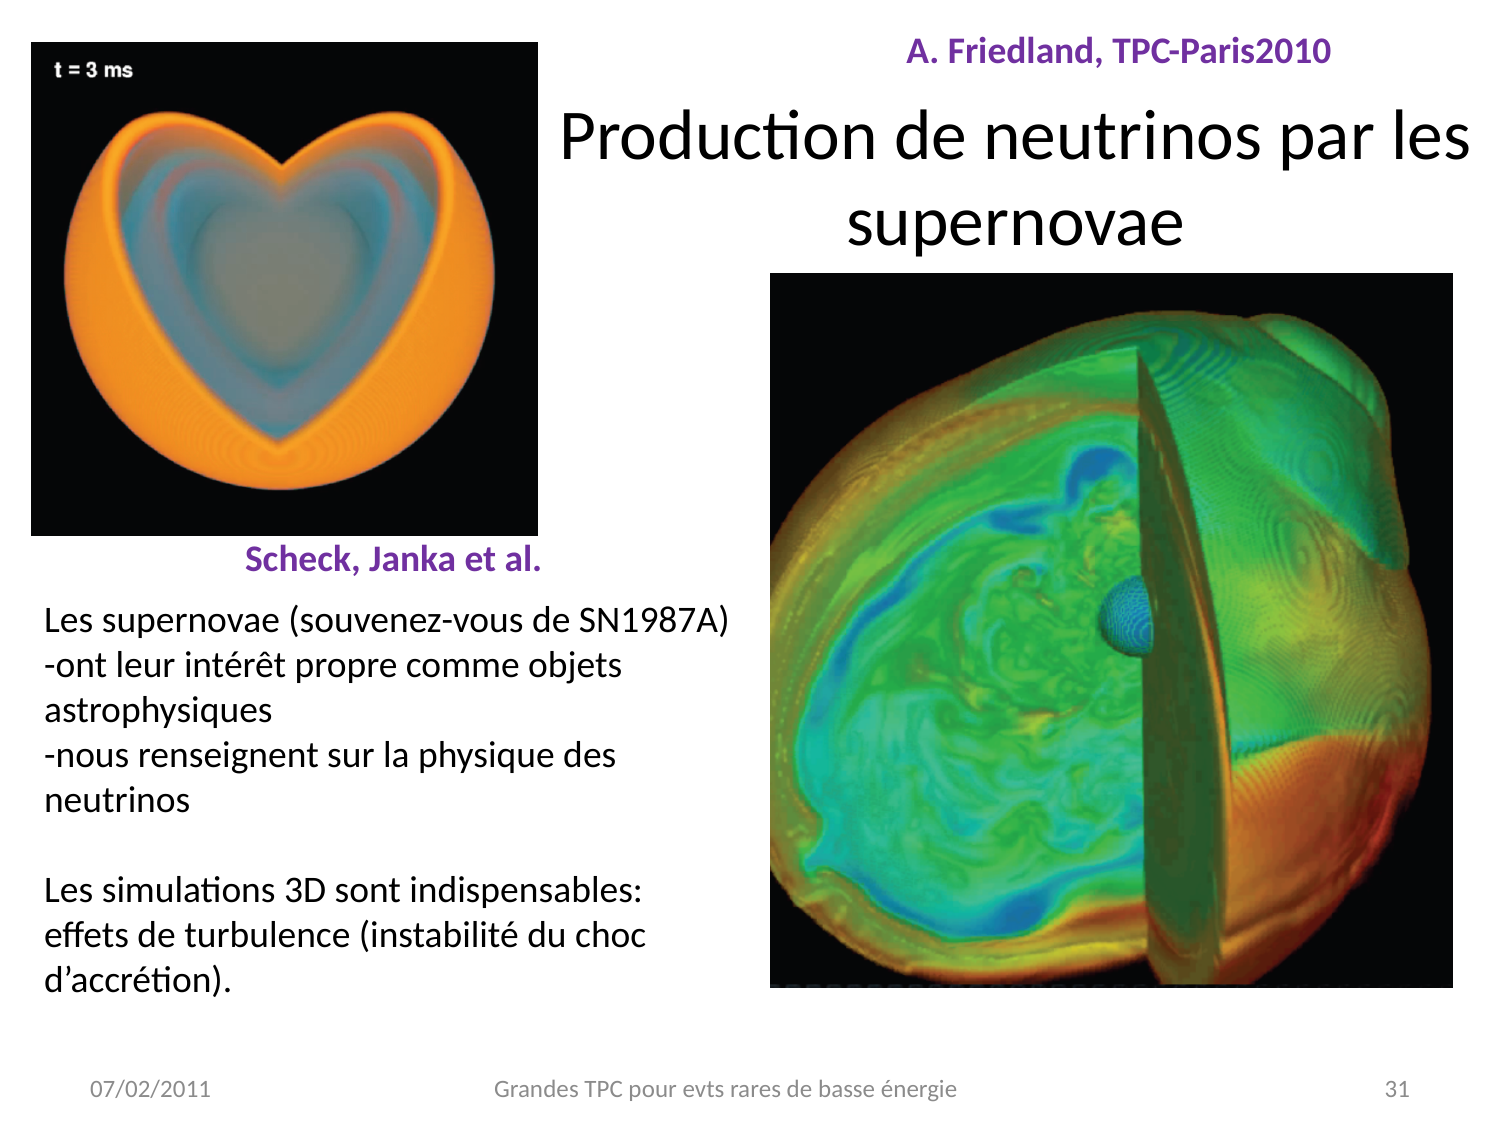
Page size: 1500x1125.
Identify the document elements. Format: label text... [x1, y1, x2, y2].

slide_number 31 [1074, 1057, 1425, 1118]
title Production de neutrinos par les supernovae [541, 79, 1495, 268]
picture [770, 272, 1453, 988]
text_box Les supernovae (souvenez-vous de SN1987A) -ont leur intérêt propre comme objets astrophysiques -nous renseignent sur la physique des neutrinos Les simulations 3D sont indispensables: effets de turbulence (instabilité du choc d’accrétion). [29, 587, 750, 1007]
text_box Scheck, Janka et al. [230, 527, 656, 587]
picture [30, 42, 538, 536]
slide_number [75, 1057, 313, 1118]
text_box A. Friedland, TPC-Paris2010 [891, 19, 1459, 79]
footer Grandes TPC pour evts rares de basse énergie [419, 1057, 1034, 1118]
